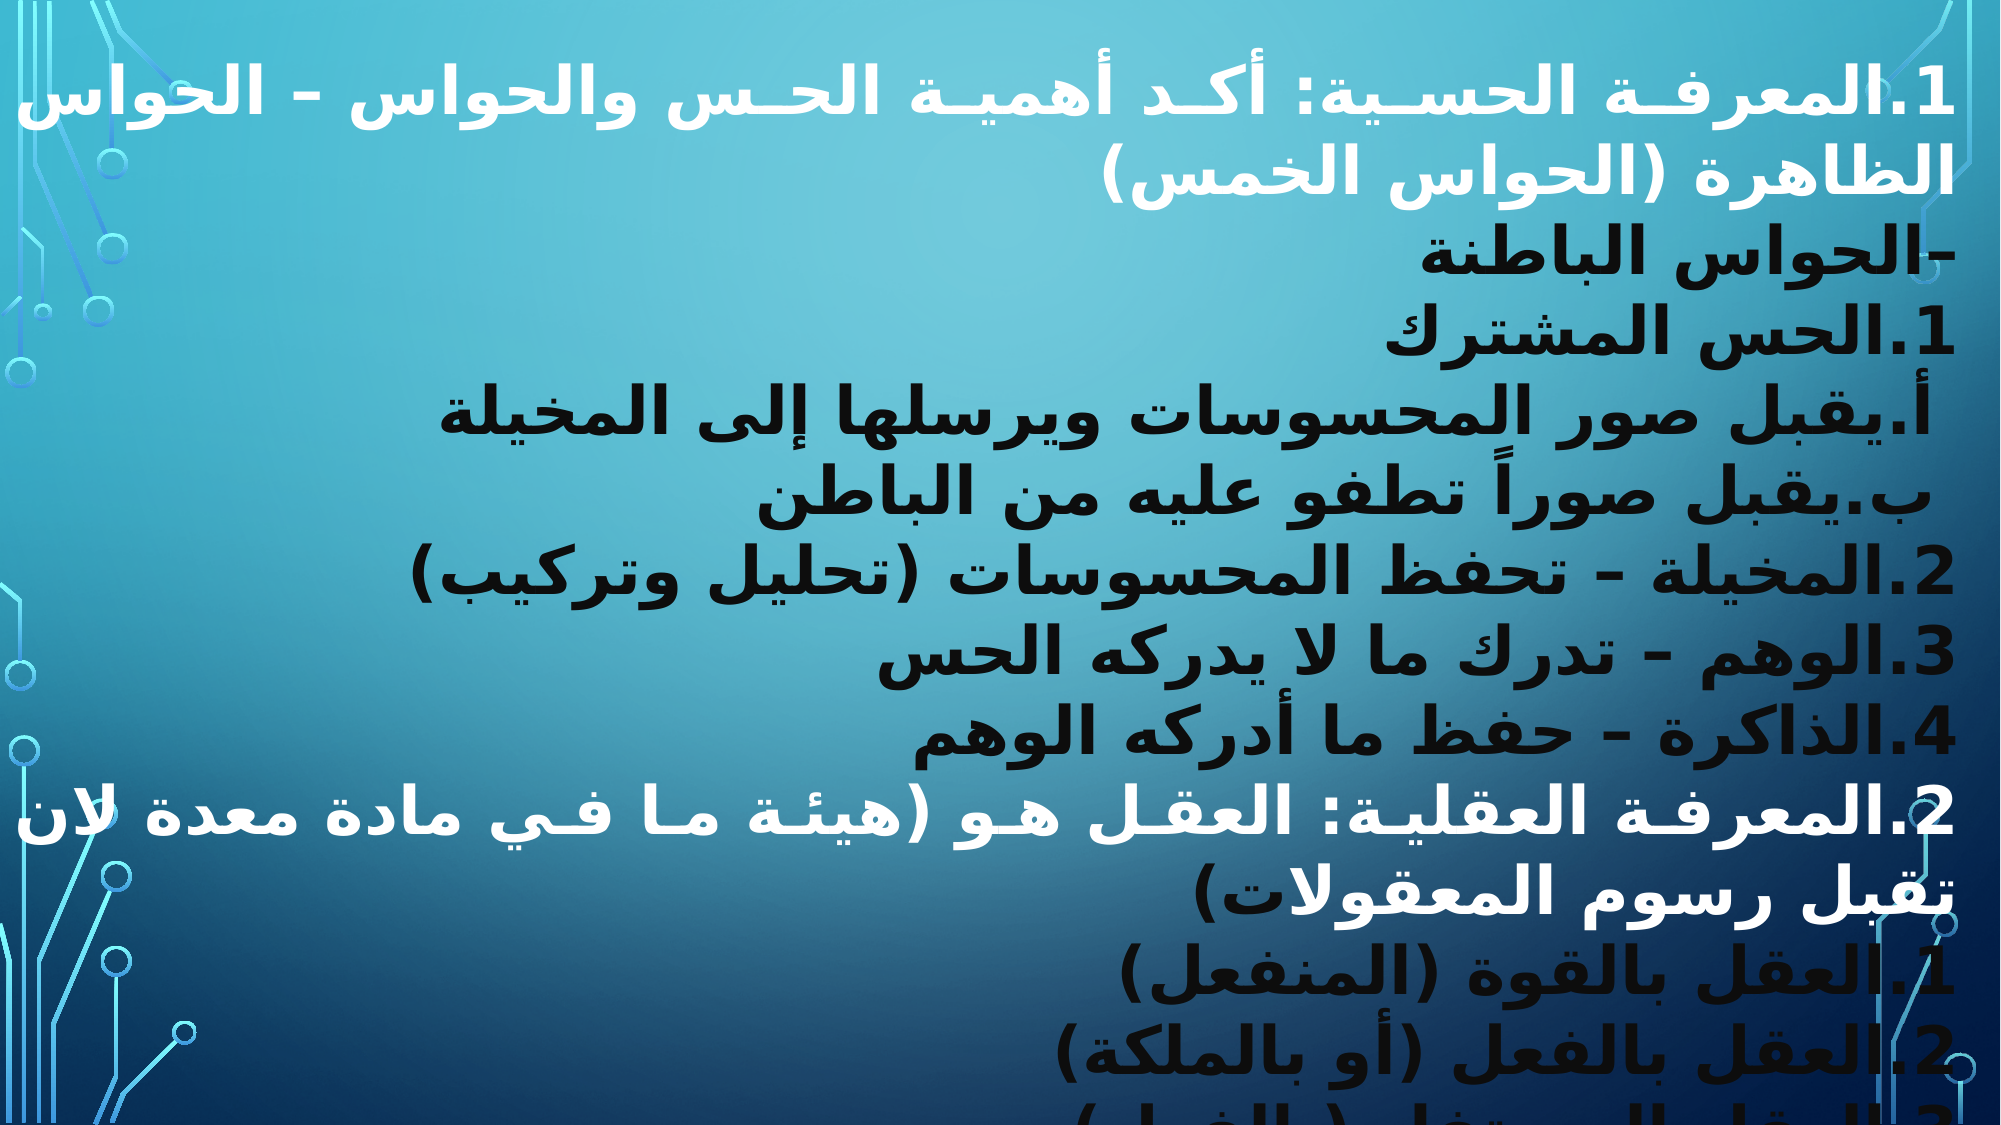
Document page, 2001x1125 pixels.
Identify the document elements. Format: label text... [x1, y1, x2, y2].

text_box 1.المعرفة الحسية: أكد أهمية الحس والحواس – الحواس الظاهرة (الحواس الخمس) –الحواس الباطنة 1.الحس المشترك أ.يقبل صور المحسوسات ويرسلها إلى المخيلة ب.يقبل صوراً تطفو عليه من الباطن 2.المخيلة – تحفظ المحسوسات (تحليل وتركيب) 3.الوهم – تدرك ما لا يدركه الحس 4.الذاكرة – حفظ ما أدركه الوهم 2.المعرفة العقلية: العقل هو (هيئة ما في مادة معدة لان تقبل رسوم المعقولات) 1.العقل بالقوة (المنفعل) 2.العقل بالفعل (أو بالملكة) 3.العقل المستفاد (بالفعل) 3.المعرفة الإشراقية – (وحي والهام) [0, 40, 1974, 1125]
